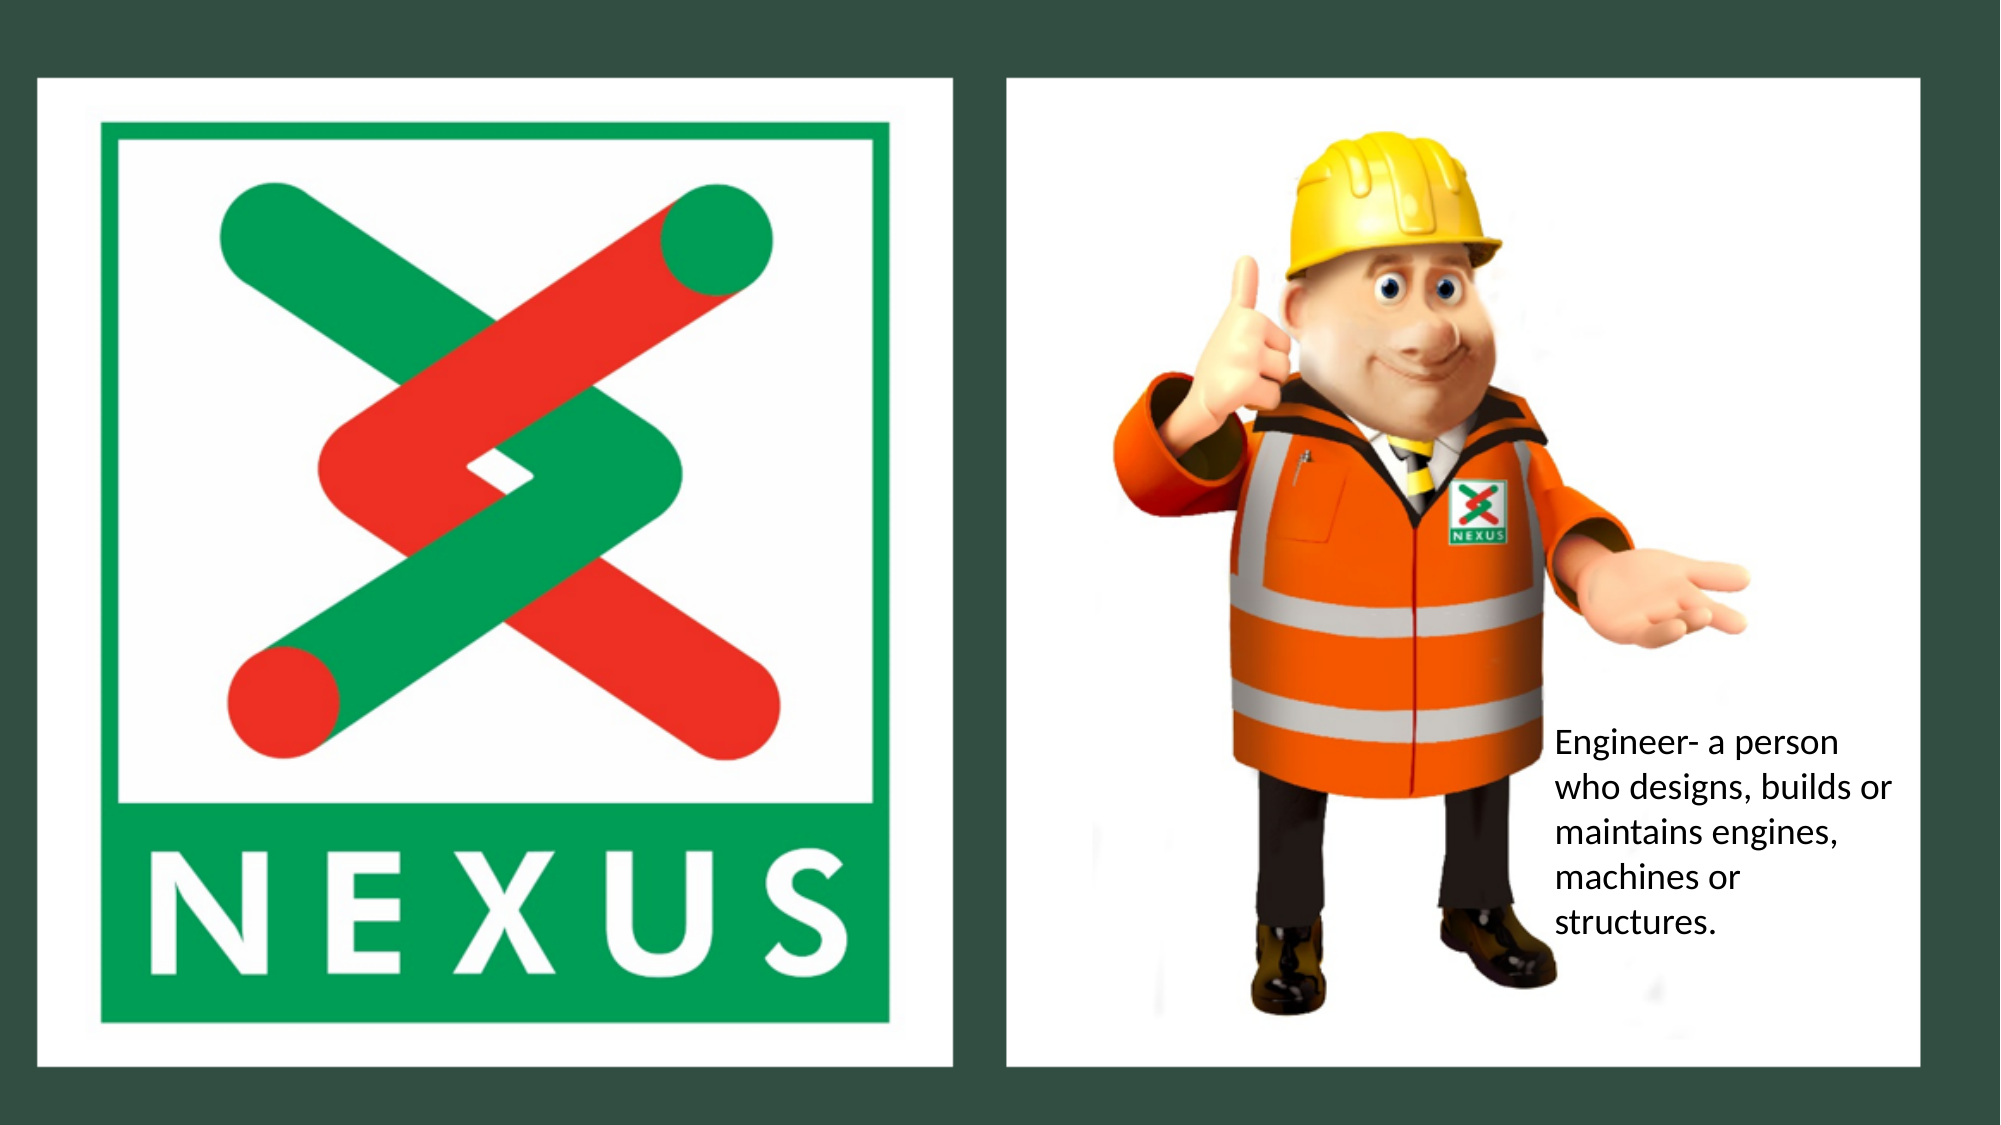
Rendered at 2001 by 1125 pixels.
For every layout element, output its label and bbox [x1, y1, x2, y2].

list [0, 0, 2000, 1125]
